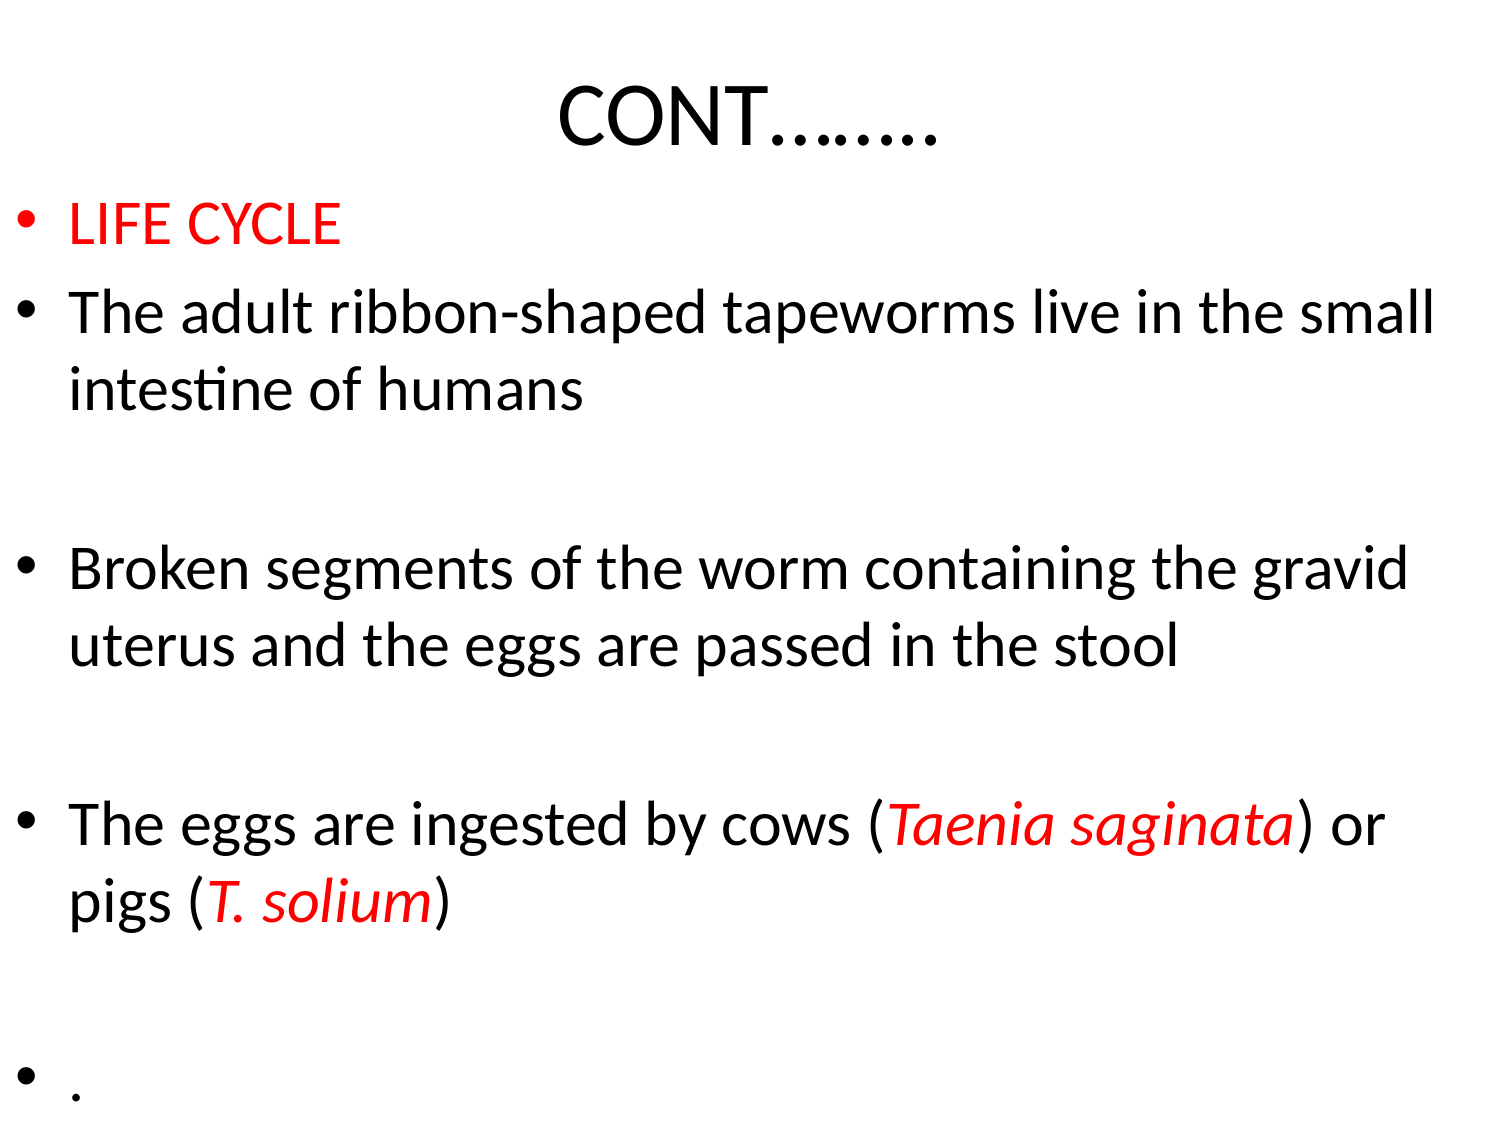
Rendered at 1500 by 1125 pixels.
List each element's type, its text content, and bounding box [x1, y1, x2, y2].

list LIFE CYCLE The adult ribbon-shaped tapeworms live in the small intestine of humans Broken segments of the worm containing the gravid uterus and the eggs are passed in the stool The eggs are ingested by cows (Taenia saginata) or pigs (T. solium) . [0, 172, 1500, 1125]
title CONT…….. [0, 45, 1500, 172]
